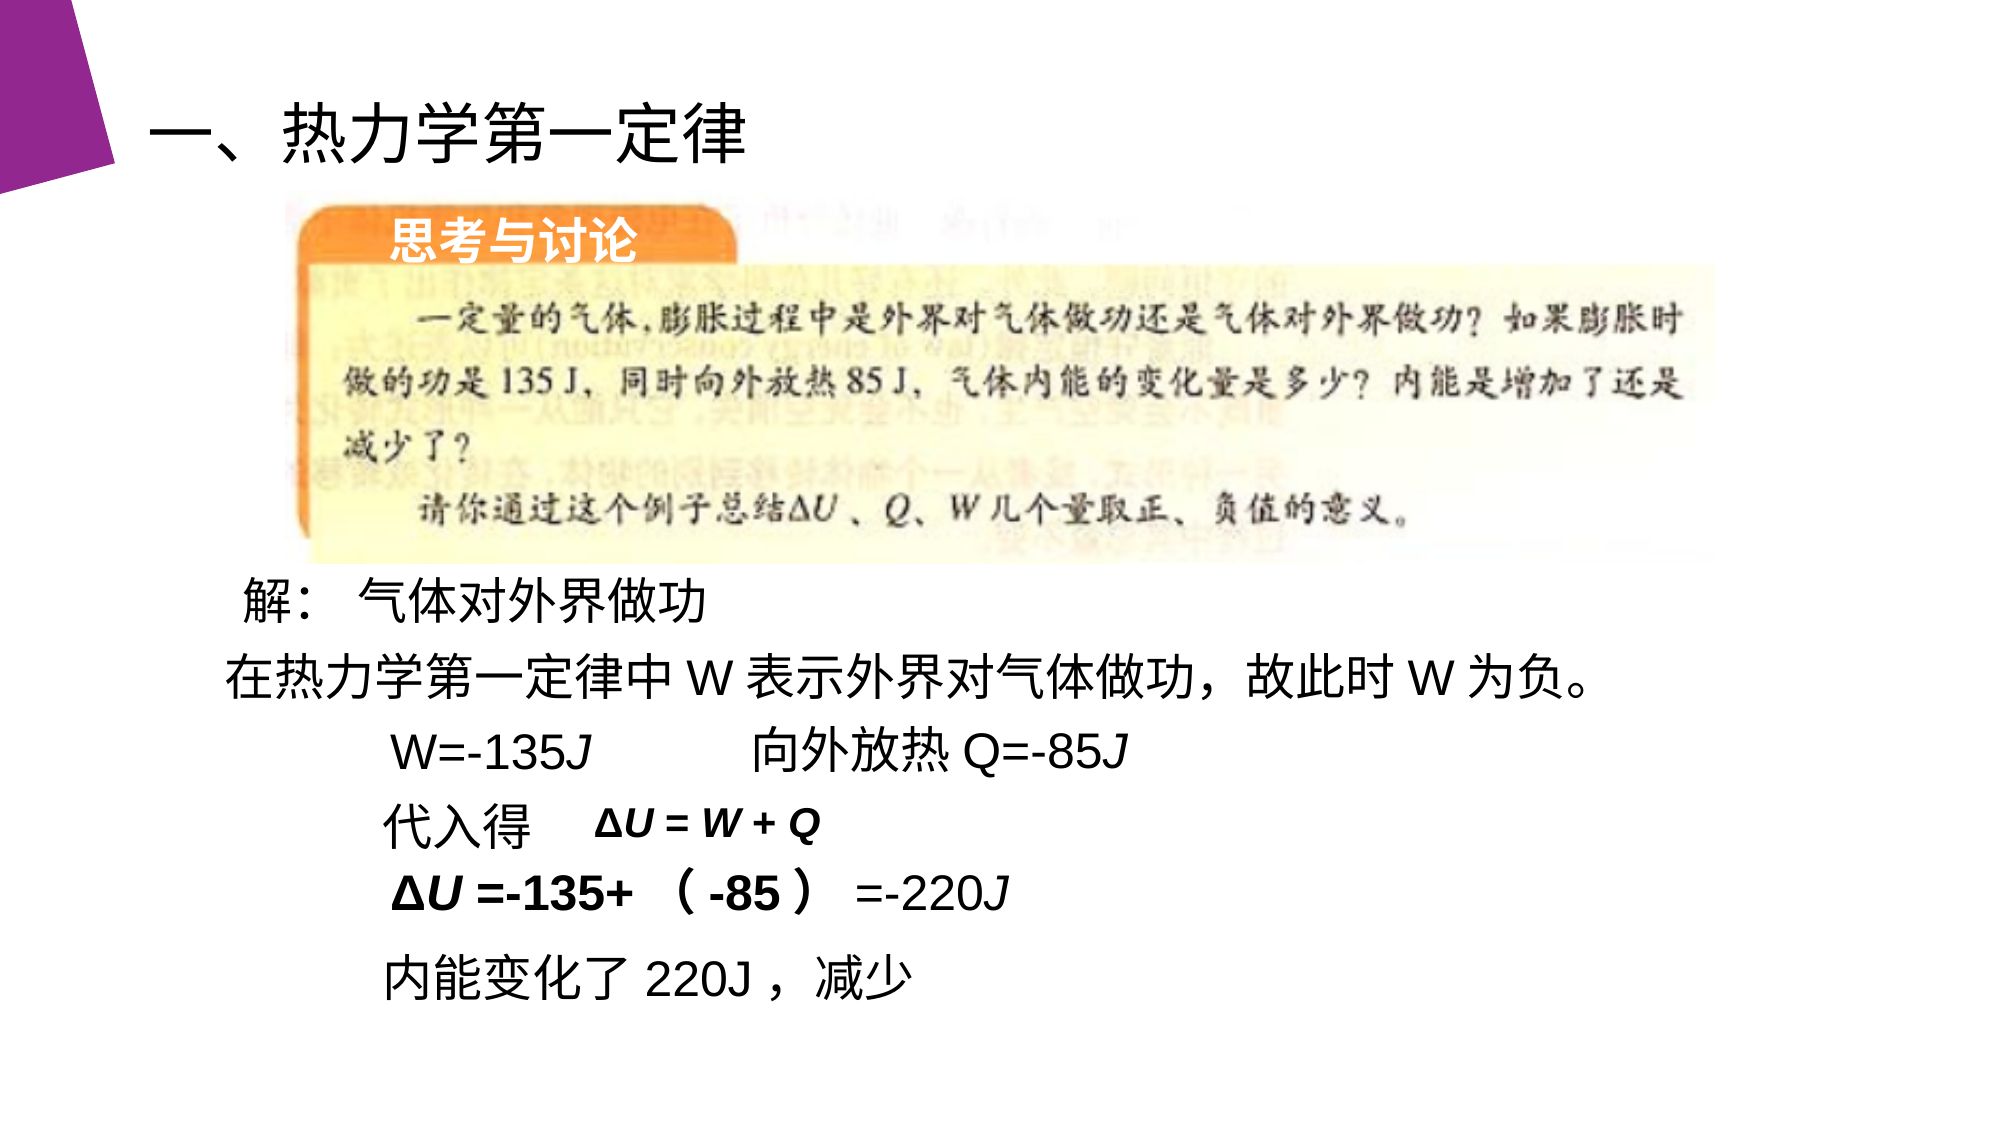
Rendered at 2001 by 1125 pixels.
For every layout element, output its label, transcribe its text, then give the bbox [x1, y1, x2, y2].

text_box 气体对外界做功 [342, 564, 819, 637]
text_box ΔU =-135+（-85）=-220J [375, 853, 1502, 928]
text_box 在热力学第一定律中W表示外界对气体做功，故此时W为负。 [130, 637, 1925, 713]
text_box 内能变化了220J，减少 [367, 939, 1071, 1015]
text_box 向外放热Q=-85J [735, 711, 1218, 786]
text_box W=-135J [375, 712, 661, 787]
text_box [367, 788, 954, 865]
text_box 解： [227, 562, 342, 637]
text_box 一、热力学第一定律 [132, 84, 764, 179]
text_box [285, 190, 1715, 564]
